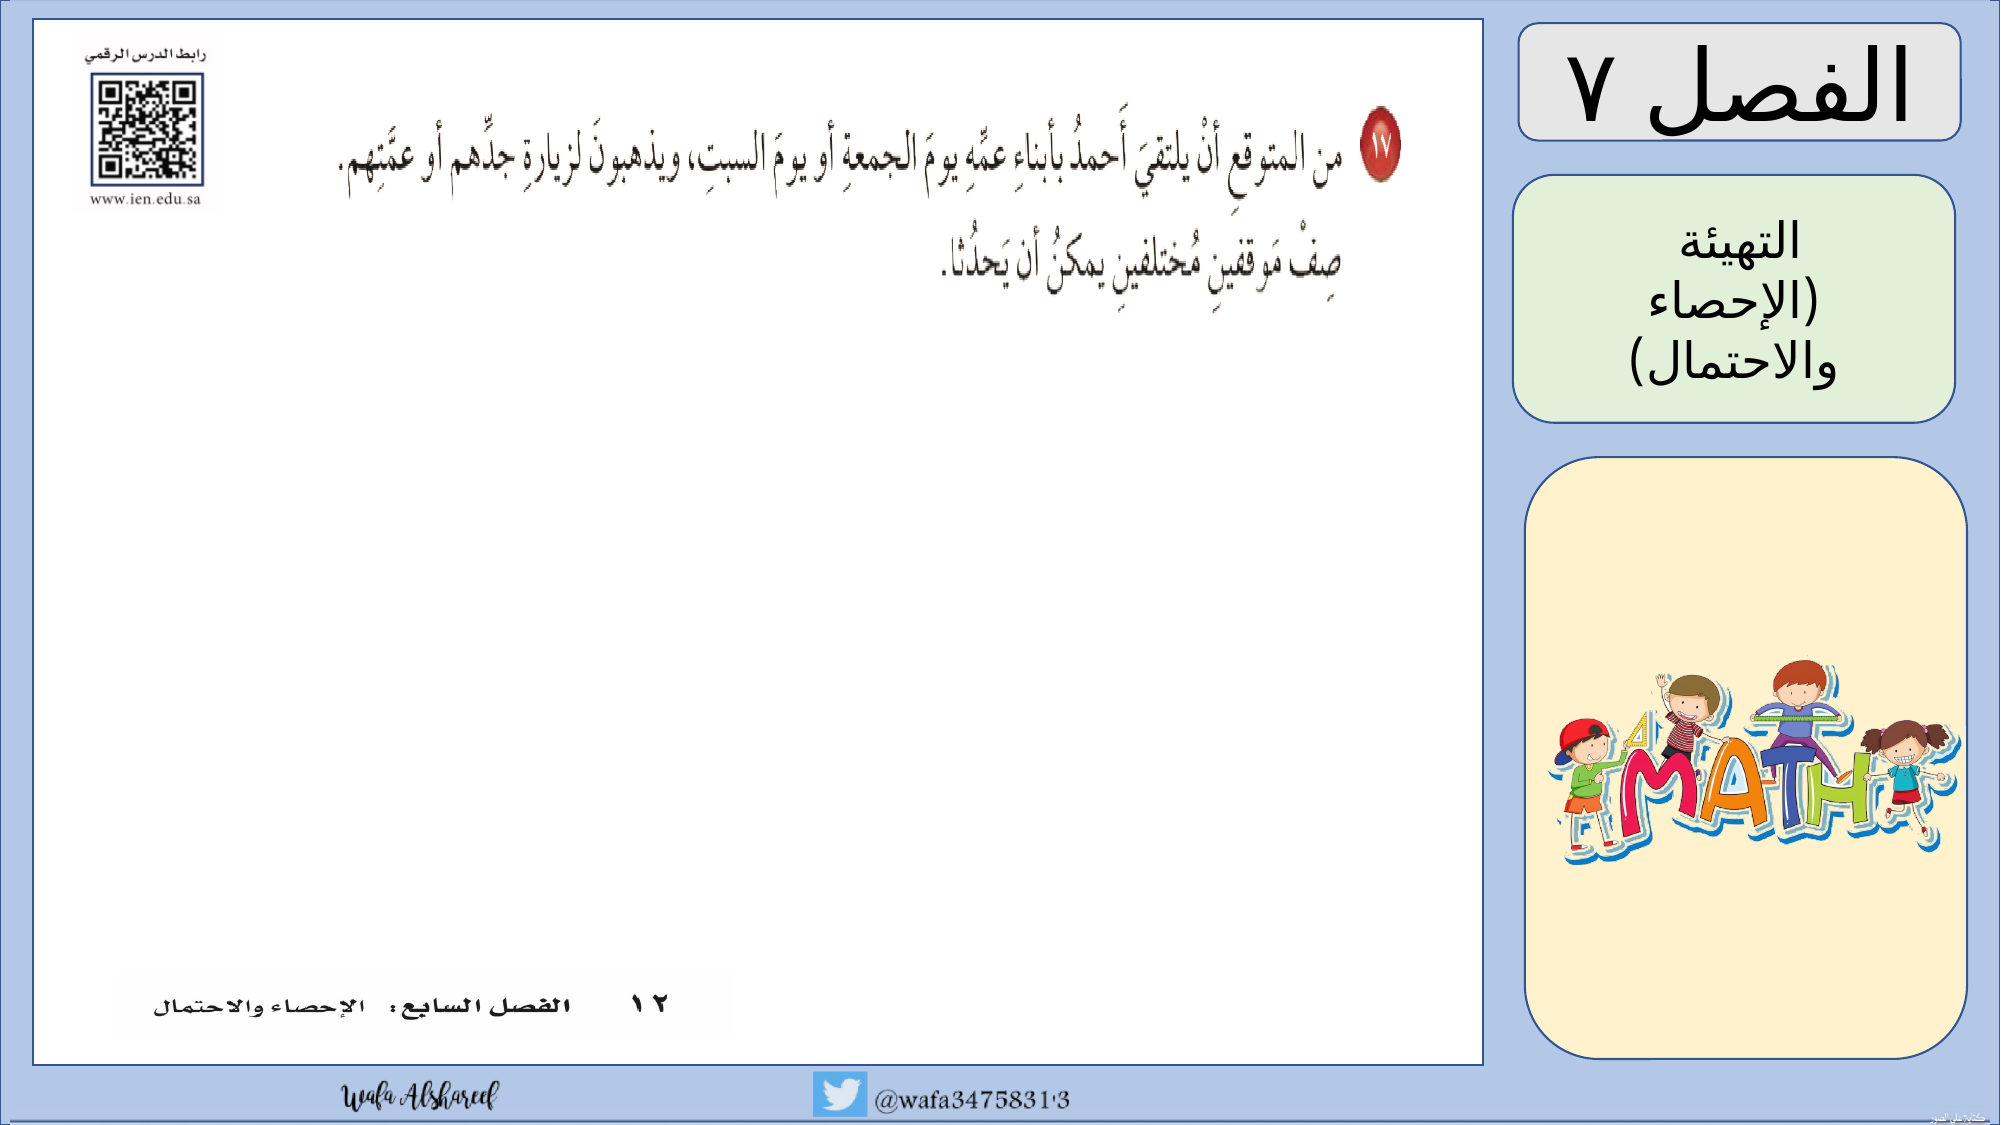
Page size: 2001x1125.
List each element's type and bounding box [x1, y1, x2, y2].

picture [0, 0, 1990, 1125]
text_box [1990, 0, 2000, 1125]
text_box [0, 0, 10, 811]
